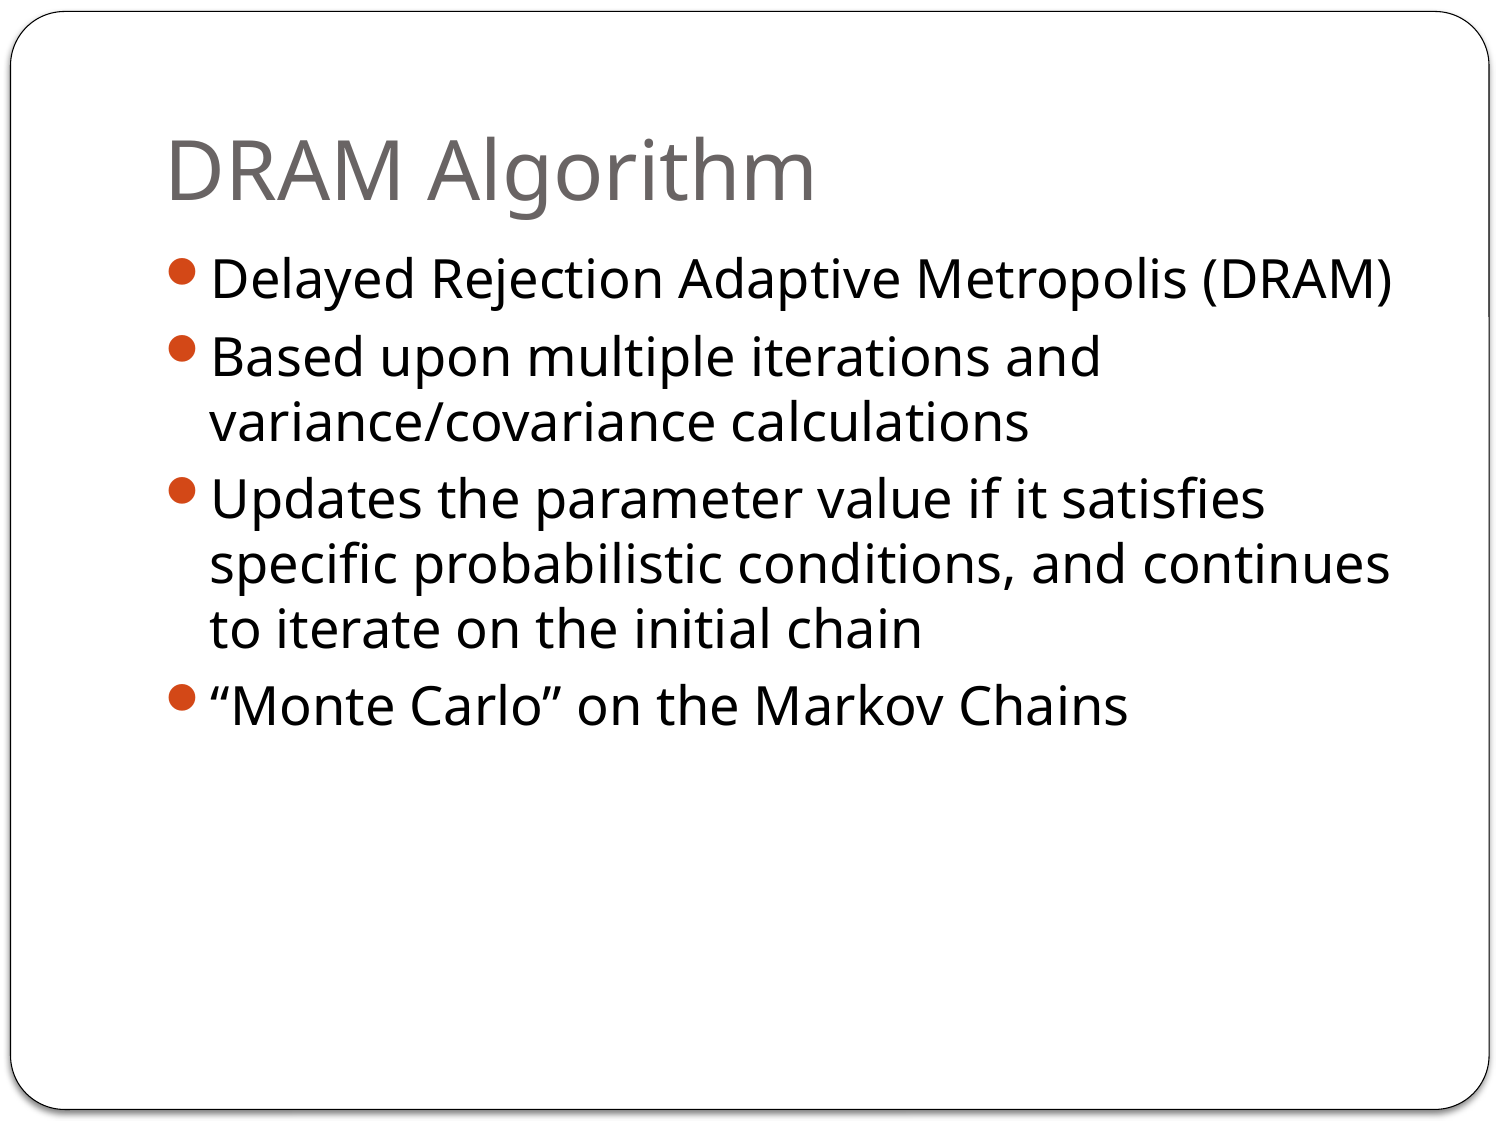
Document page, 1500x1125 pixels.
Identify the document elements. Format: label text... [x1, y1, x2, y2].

list Delayed Rejection Adaptive Metropolis (DRAM) Based upon multiple iterations and variance/covariance calculations Updates the parameter value if it satisfies specific probabilistic conditions, and continues to iterate on the initial chain “Monte Carlo” on the Markov Chains [150, 237, 1425, 988]
title DRAM Algorithm [150, 45, 1425, 233]
